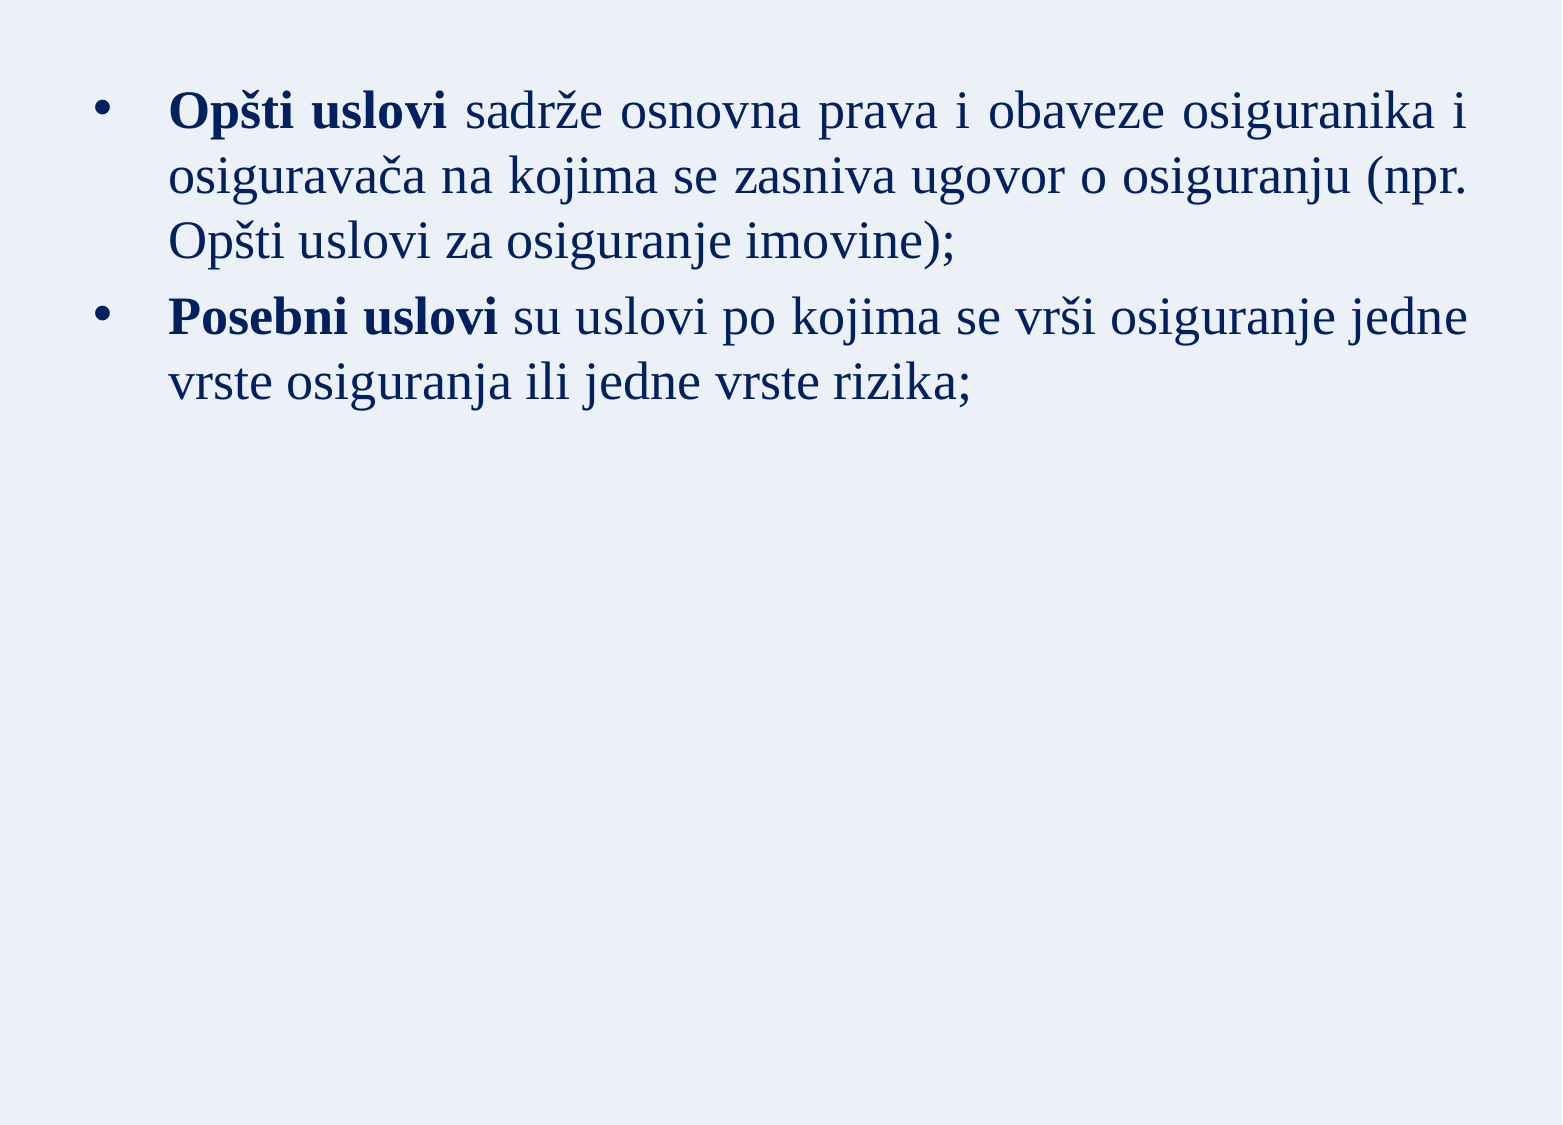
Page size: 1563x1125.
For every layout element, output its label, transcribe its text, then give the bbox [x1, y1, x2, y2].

list Opšti uslovi sadrže osnovna prava i obaveze osiguranika i osiguravača na kojima se zasniva ugovor o osiguranju (npr. Opšti uslovi za osiguranje imovine); Posebni uslovi su uslovi po kojima se vrši osiguranje jedne vrste osiguranja ili jedne vrste rizika; [78, 66, 1485, 986]
